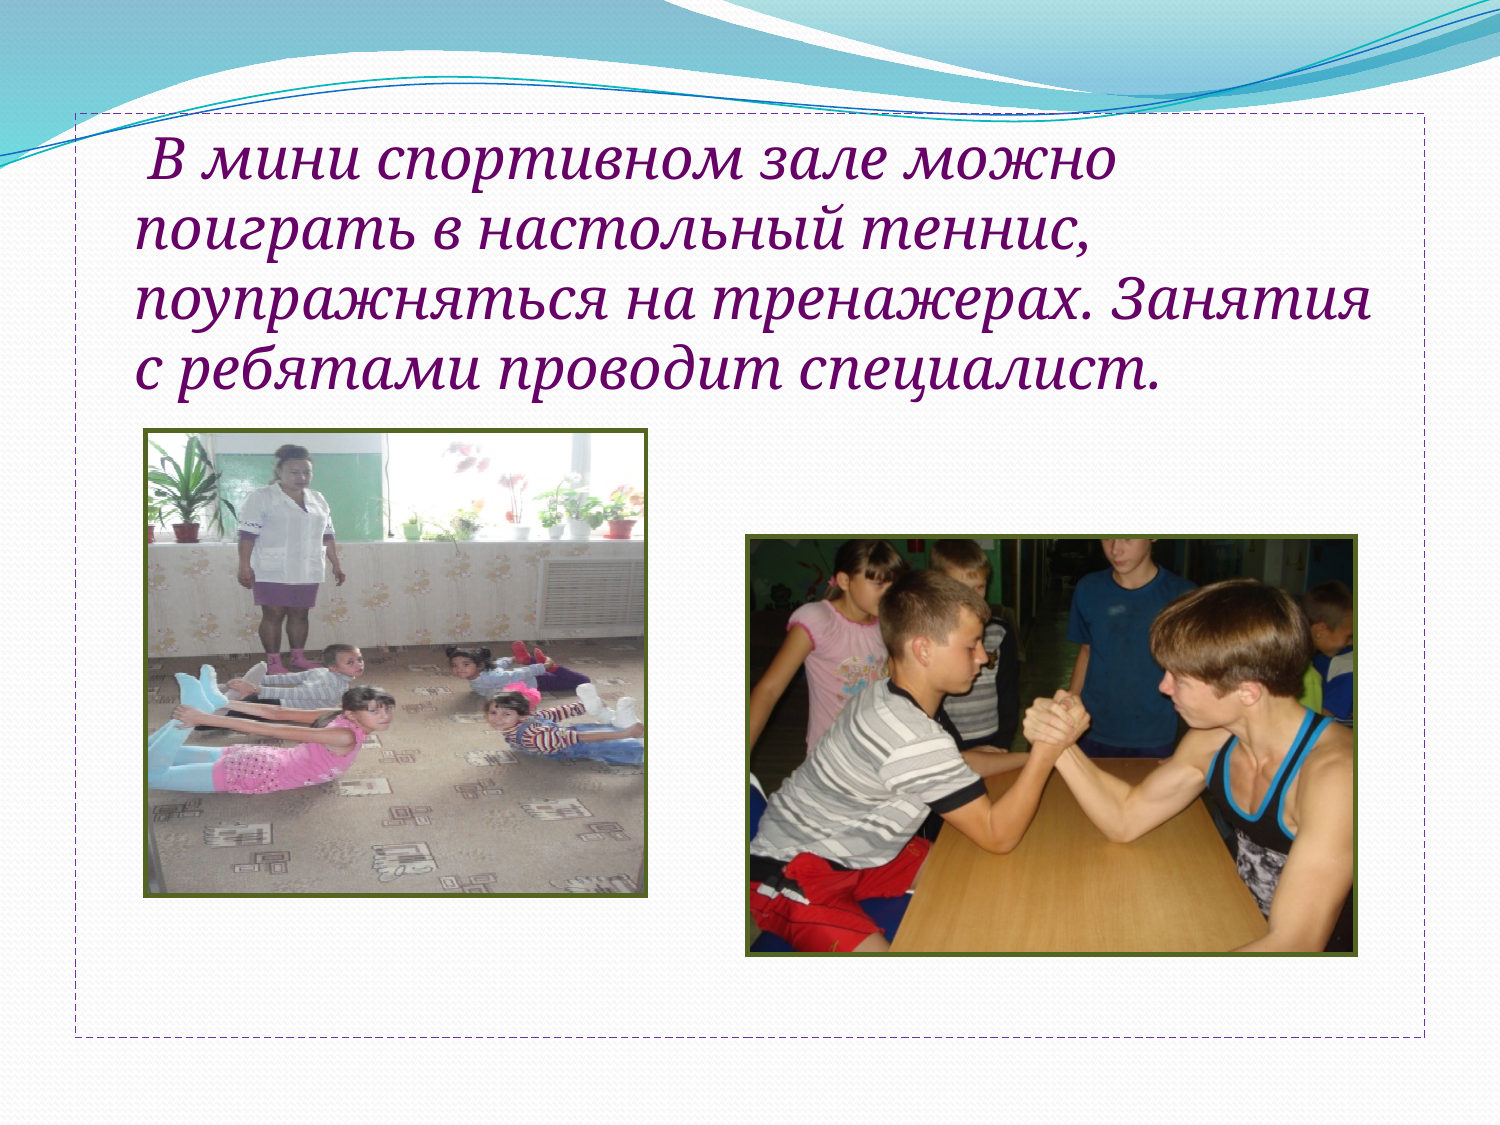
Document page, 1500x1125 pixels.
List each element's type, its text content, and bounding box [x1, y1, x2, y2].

picture [147, 432, 644, 894]
list В мини спортивном зале можно поиграть в настольный теннис, поупражняться на тренажерах. Занятия с ребятами проводит специалист. [75, 113, 1425, 1038]
picture [749, 538, 1354, 953]
